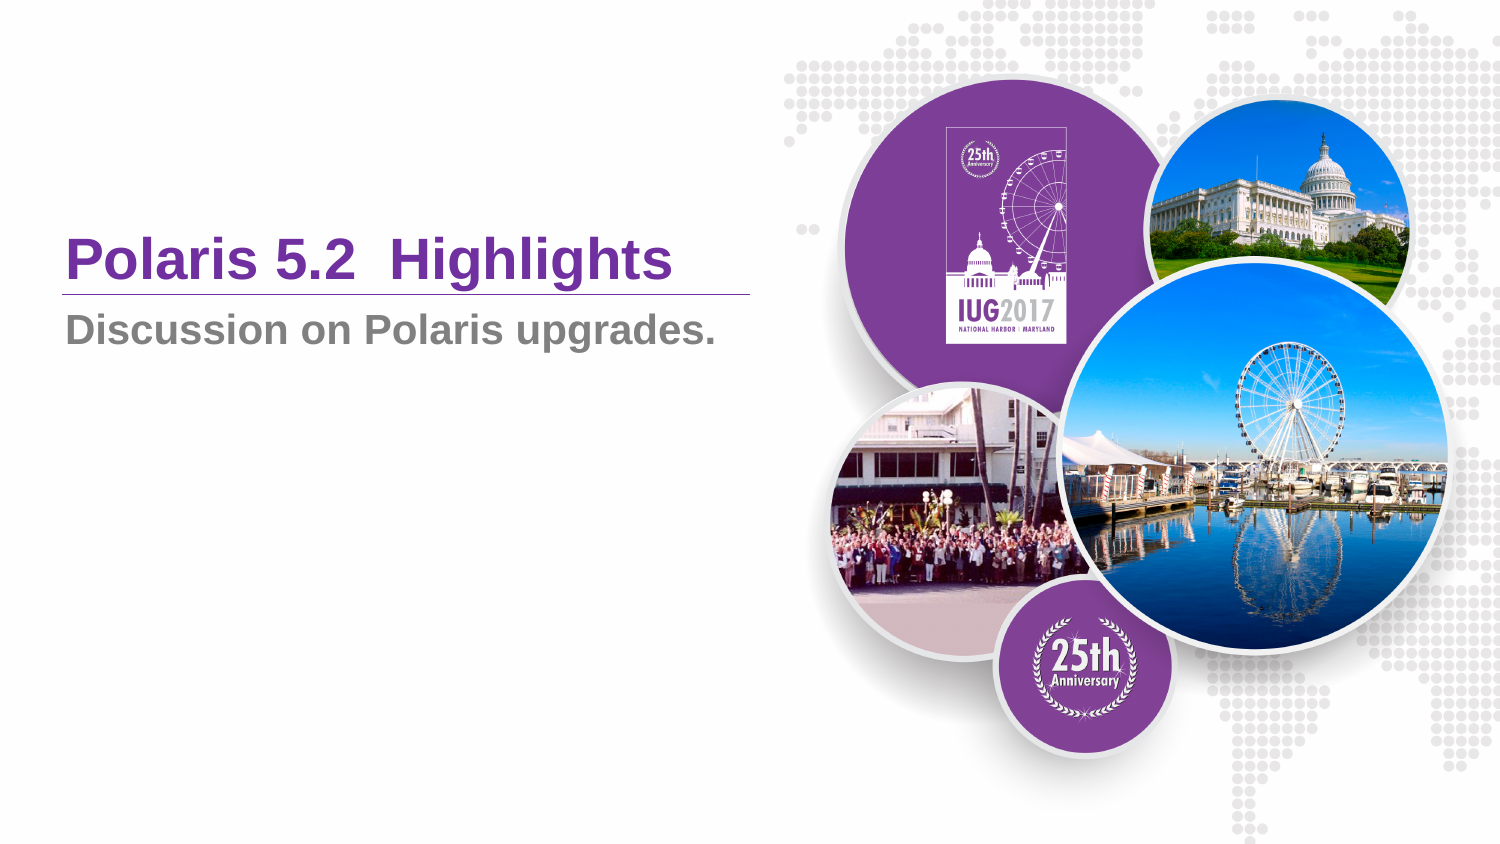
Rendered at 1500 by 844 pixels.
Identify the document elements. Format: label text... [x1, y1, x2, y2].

picture [0, 0, 1500, 844]
title Polaris 5.2 Highlights [50, 217, 775, 294]
subtitle Discussion on Polaris upgrades. [50, 294, 775, 372]
